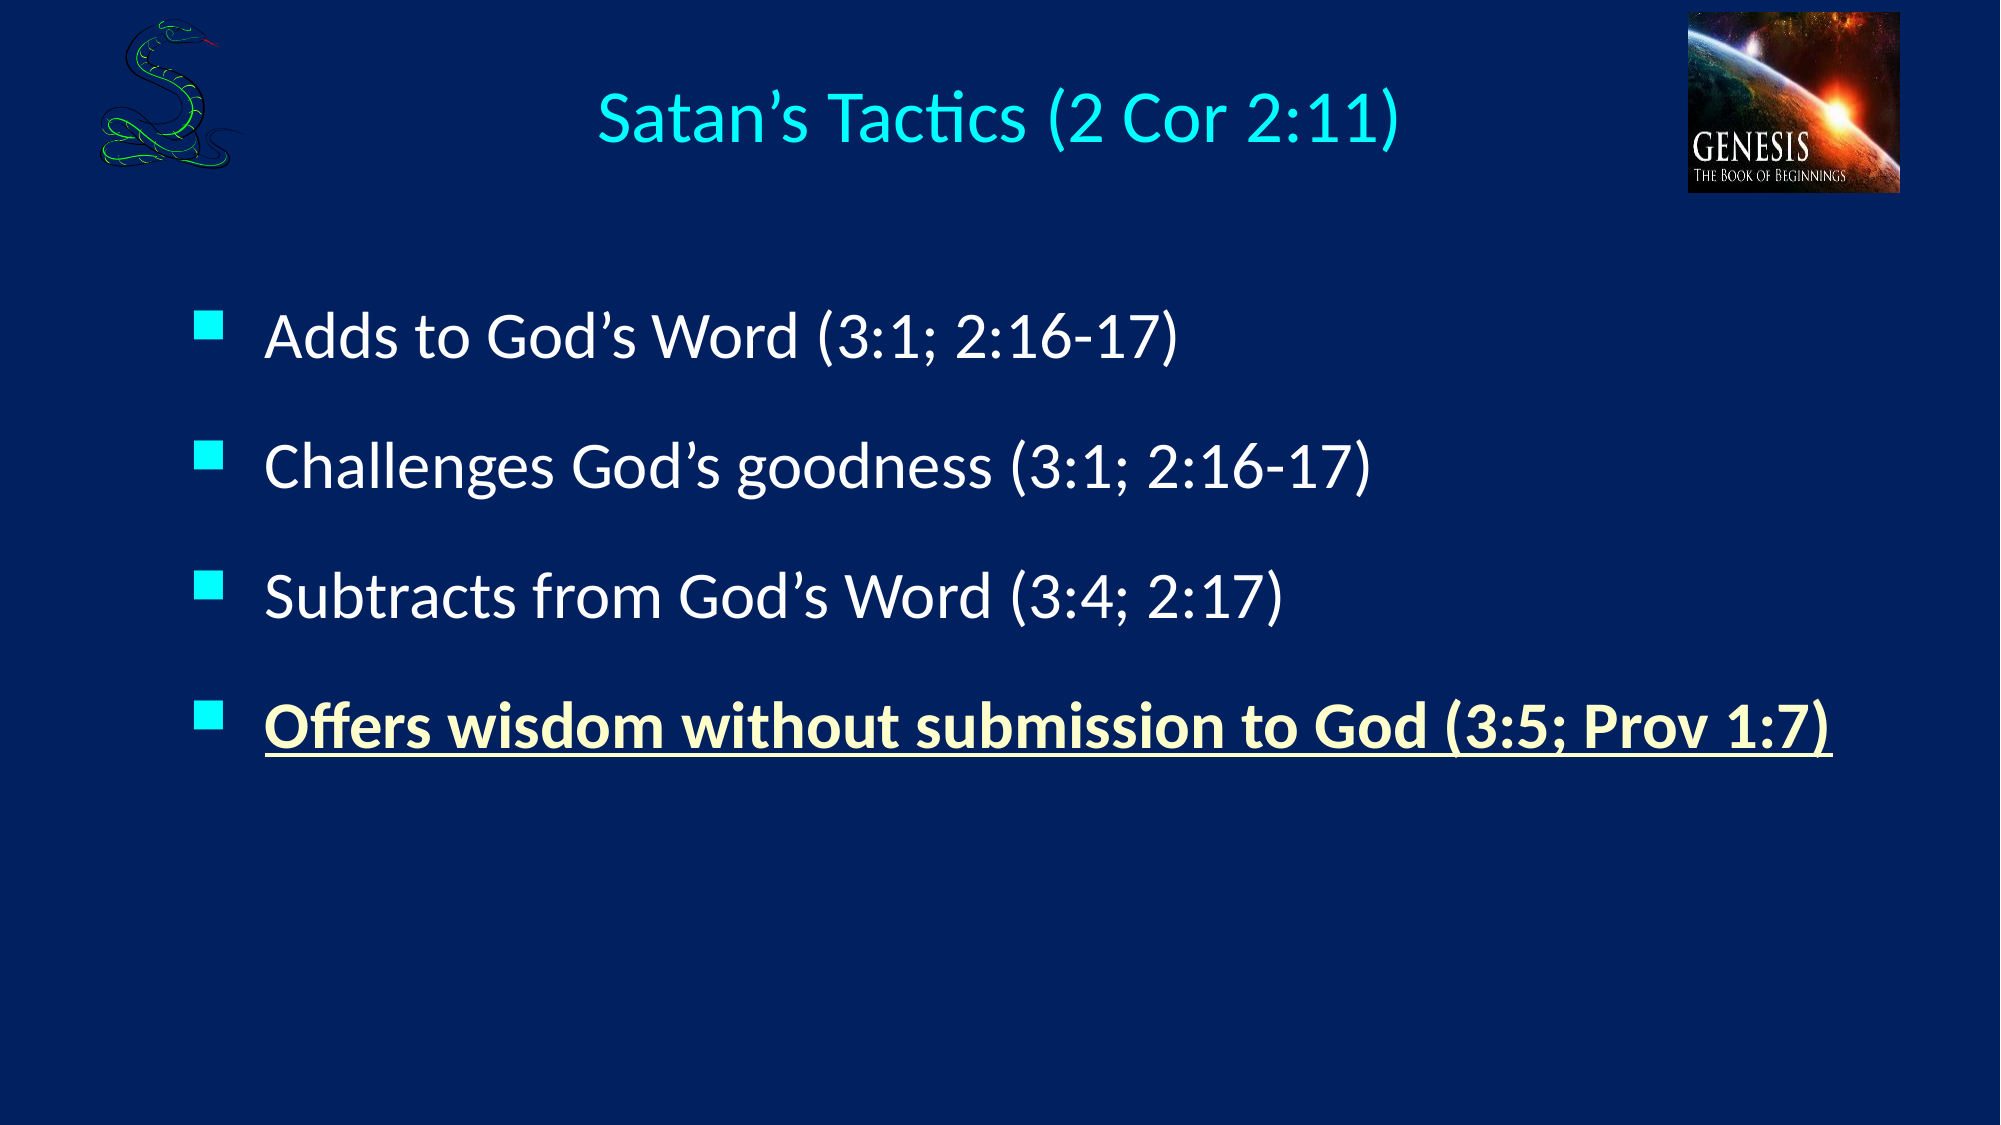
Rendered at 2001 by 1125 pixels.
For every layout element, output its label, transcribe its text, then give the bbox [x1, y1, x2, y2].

picture [1687, 12, 1901, 193]
picture [99, 18, 244, 169]
list Adds to God’s Word (3:1; 2:16-17) Challenges God’s goodness (3:1; 2:16-17) Subtracts from God’s Word (3:4; 2:17) Offers wisdom without submission to God (3:5; Prov 1:7) [174, 284, 1863, 841]
title Satan’s Tactics (2 Cor 2:11) [362, 37, 1638, 188]
